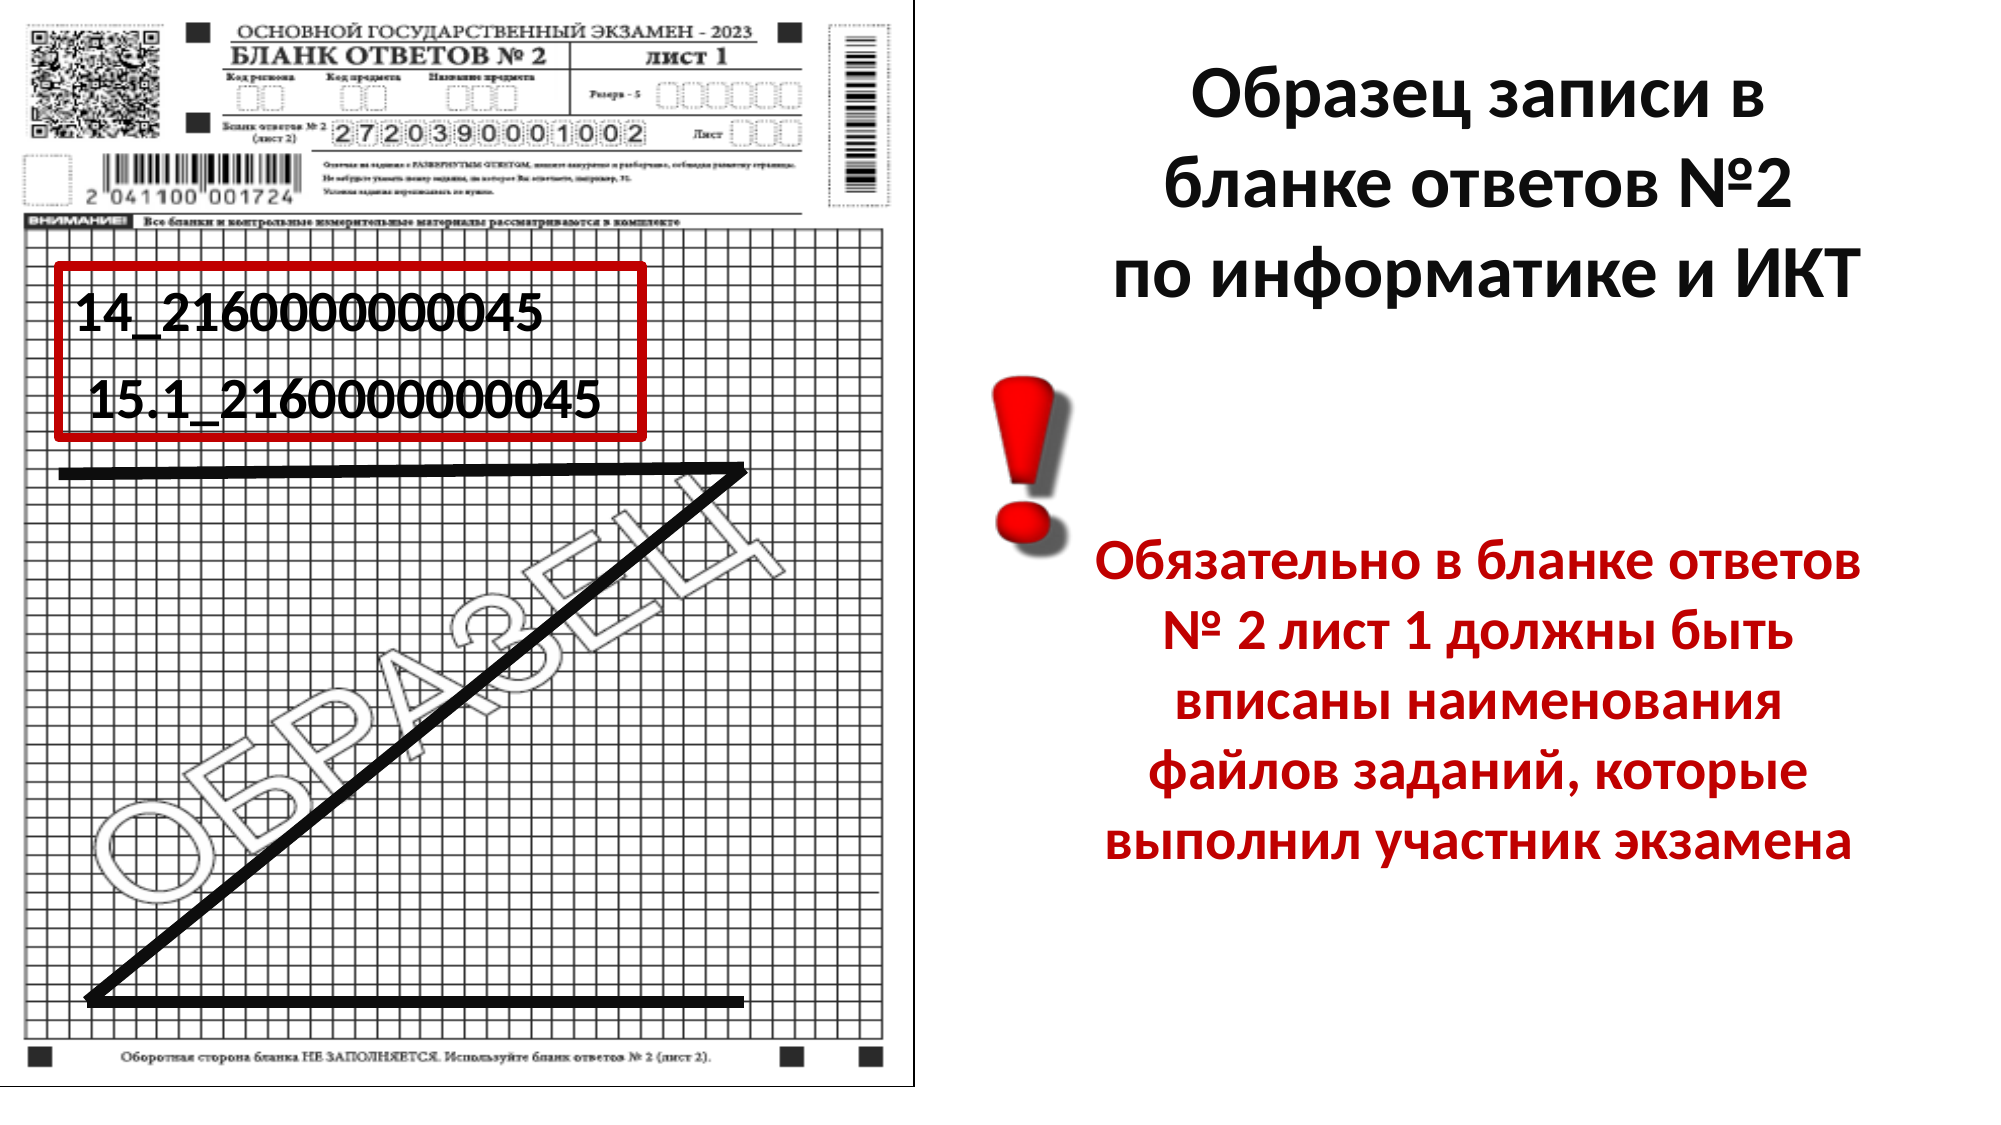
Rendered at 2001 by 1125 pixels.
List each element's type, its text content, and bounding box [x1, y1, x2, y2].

text_box Обязательно в бланке ответов № 2 лист 1 должны быть вписаны наименования файлов заданий, которые выполнил участник экзамена [1065, 389, 1893, 1002]
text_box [58, 467, 86, 474]
text_box Образец записи в бланке ответов №2 по информатике и ИКТ [1065, 17, 1893, 338]
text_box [86, 467, 744, 1001]
picture [0, 0, 1154, 1086]
